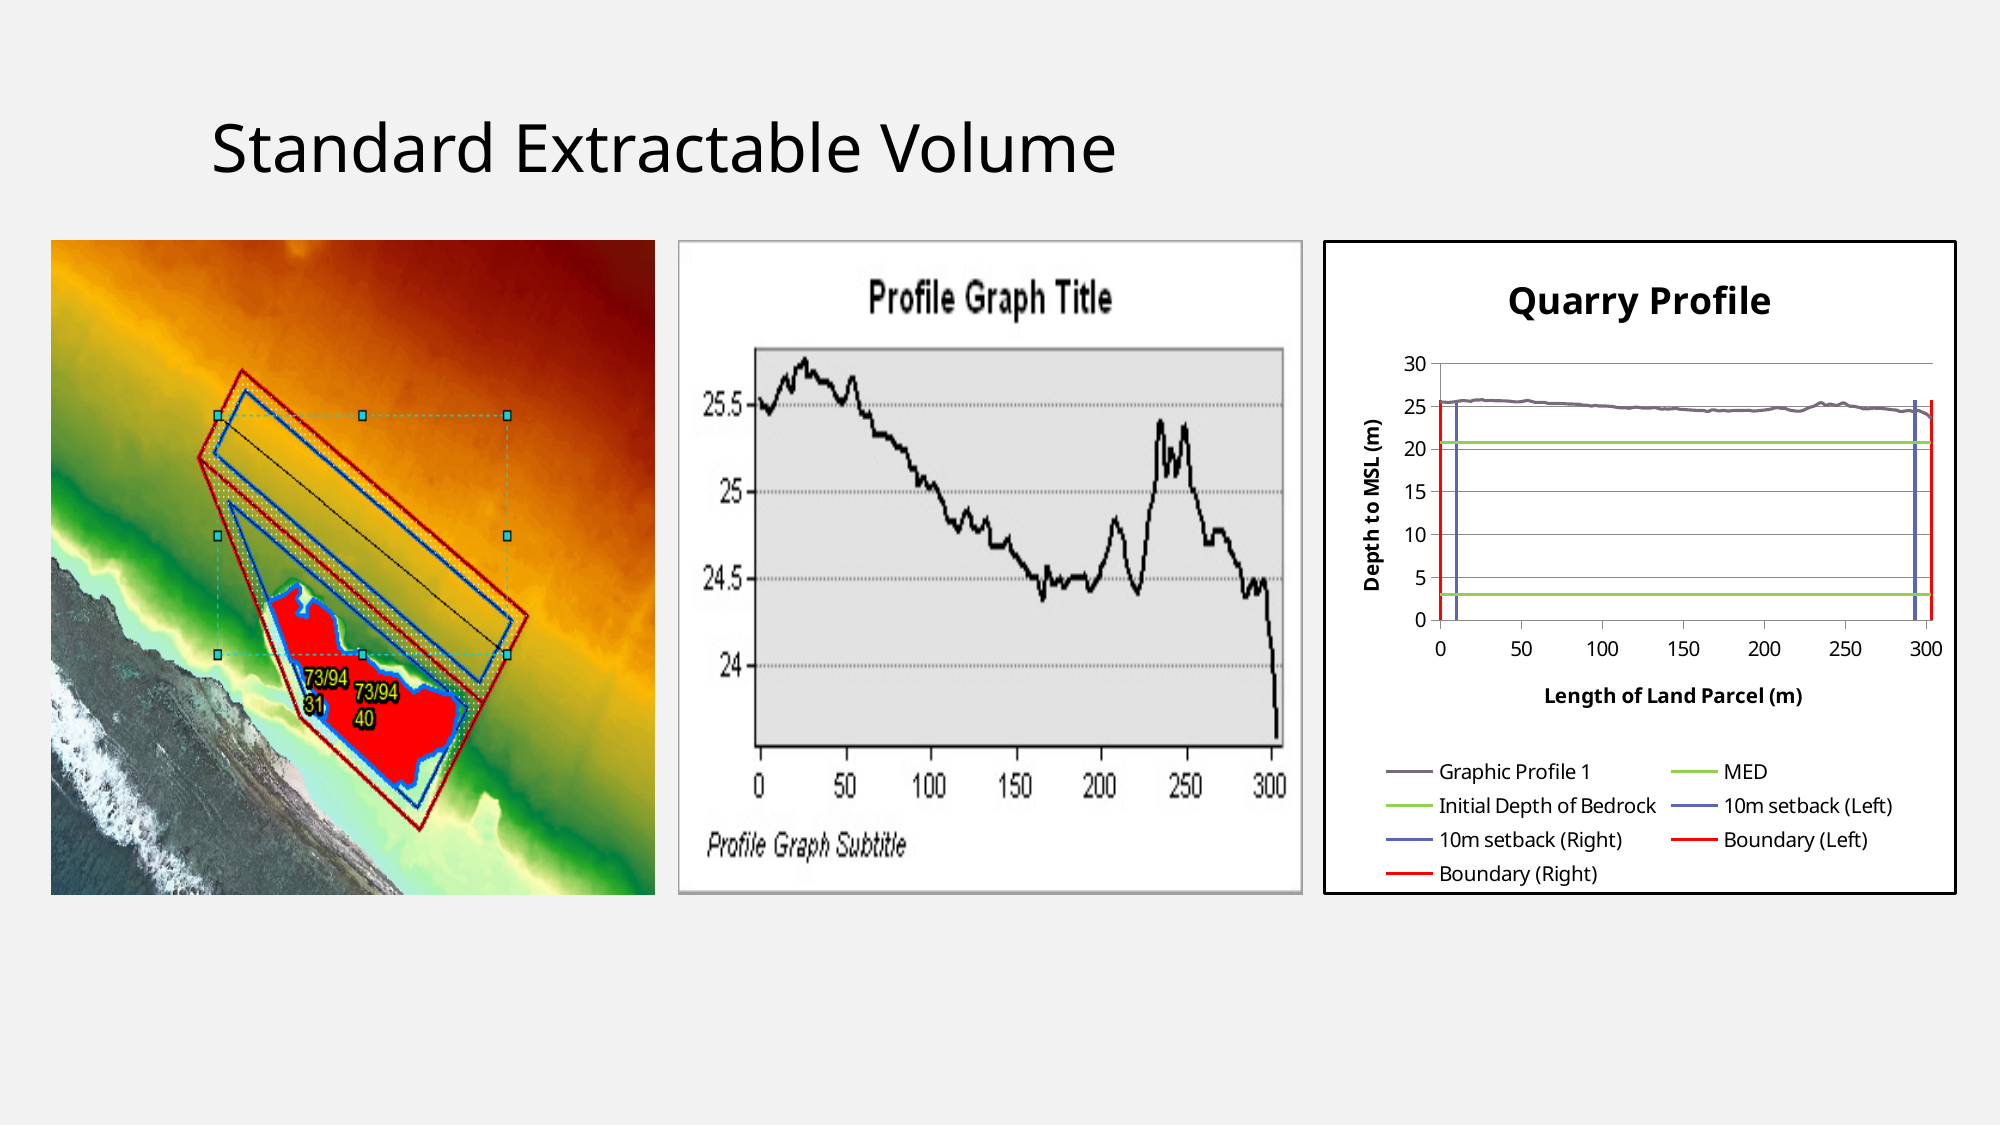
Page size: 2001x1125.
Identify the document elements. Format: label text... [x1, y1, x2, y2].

picture [51, 240, 655, 895]
chart [1322, 240, 1957, 895]
text_box Standard Extractable Volume [196, 98, 1944, 194]
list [678, 240, 1303, 895]
